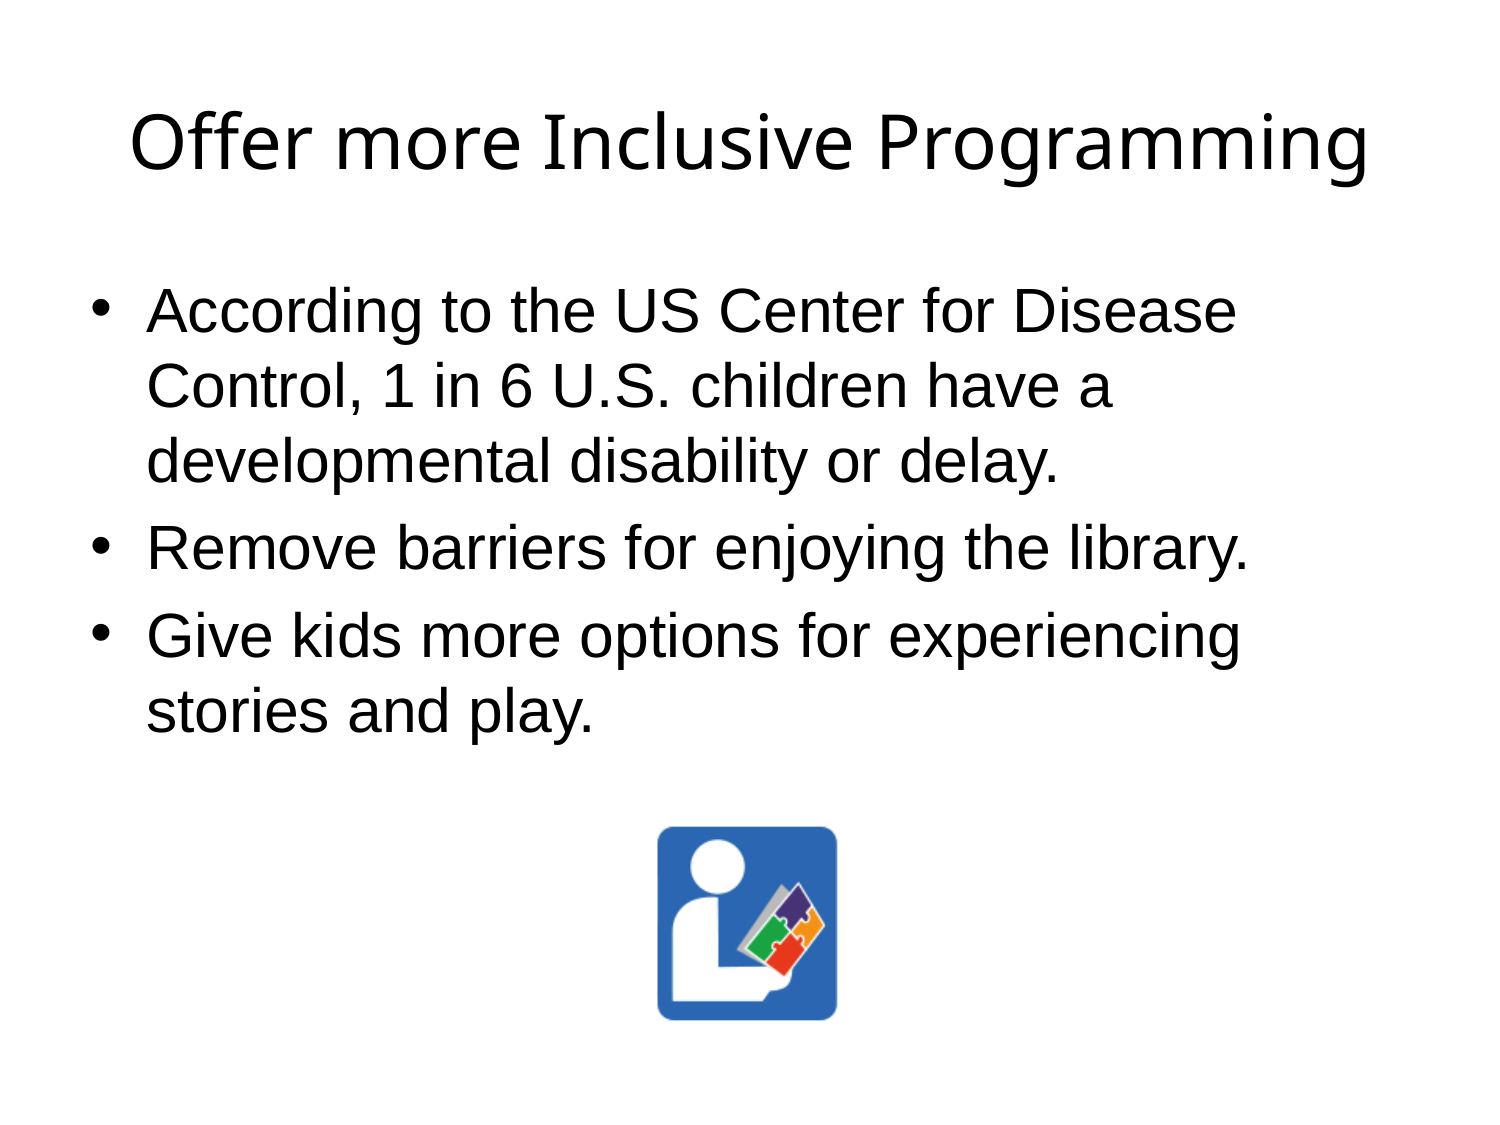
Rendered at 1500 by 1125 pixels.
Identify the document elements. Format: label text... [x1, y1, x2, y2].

list According to the US Center for Disease Control, 1 in 6 U.S. children have a developmental disability or delay. Remove barriers for enjoying the library. Give kids more options for experiencing stories and play. [75, 262, 1425, 1005]
picture [649, 794, 851, 1041]
title Offer more Inclusive Programming [75, 45, 1425, 233]
